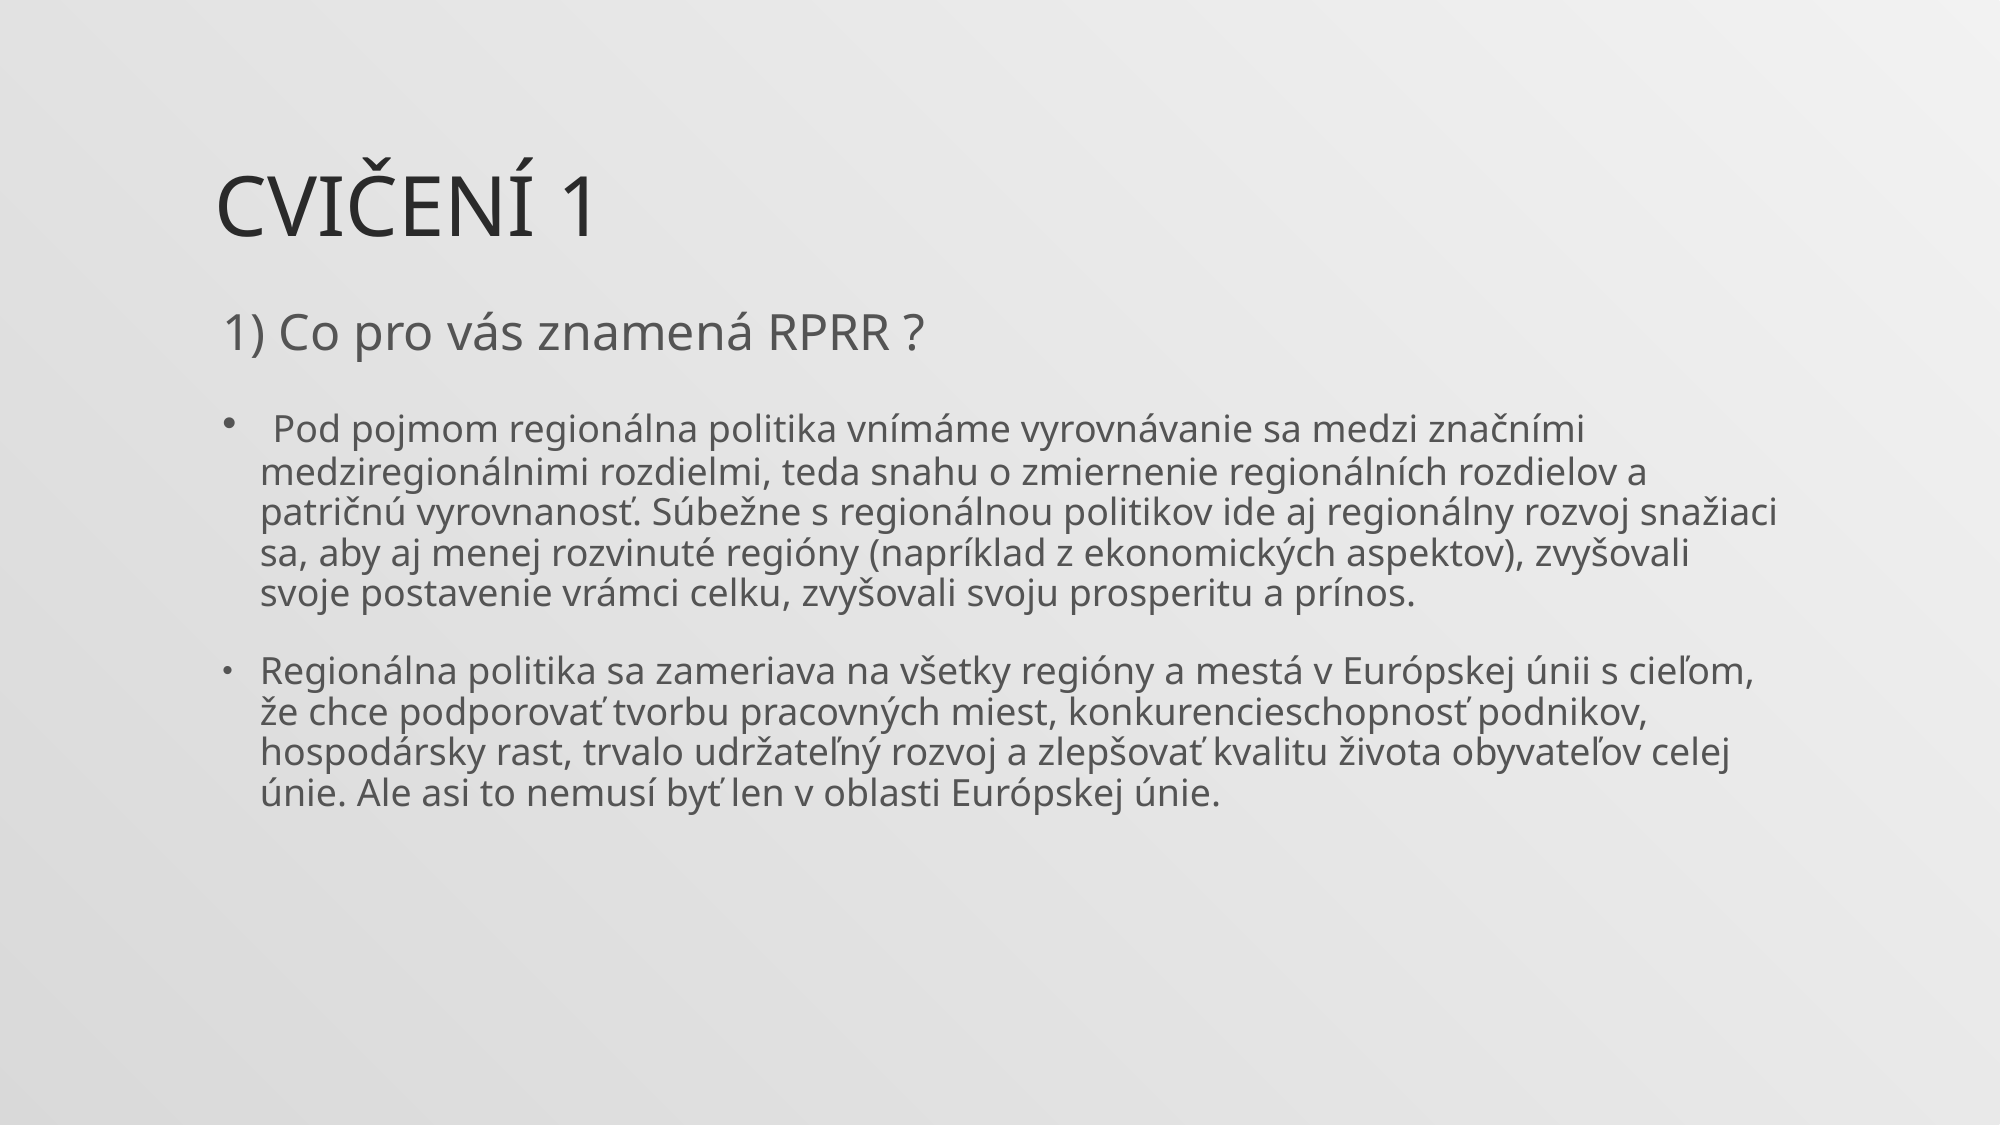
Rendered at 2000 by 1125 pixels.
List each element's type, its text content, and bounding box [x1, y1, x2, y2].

list 1) Co pro vás znamená RPRR ? Pod pojmom regionálna politika vnímáme vyrovnávanie sa medzi značními medziregionálnimi rozdielmi, teda snahu o zmiernenie regionálních rozdielov a patričnú vyrovnanosť. Súbežne s regionálnou politikov ide aj regionálny rozvoj snažiaci sa, aby aj menej rozvinuté regióny (napríklad z ekonomických aspektov), zvyšovali svoje postavenie vrámci celku, zvyšovali svoju prosperitu a prínos. Regionálna politika sa zameriava na všetky regióny a mestá v Európskej únii s cieľom, že chce podporovať tvorbu pracovných miest, konkurencieschopnosť podnikov, hospodársky rast, trvalo udržateľný rozvoj a zlepšovať kvalitu života obyvateľov celej únie. Ale asi to nemusí byť len v oblasti Európskej únie. [199, 299, 1800, 1013]
title Cvičení 1 [199, 45, 1800, 263]
